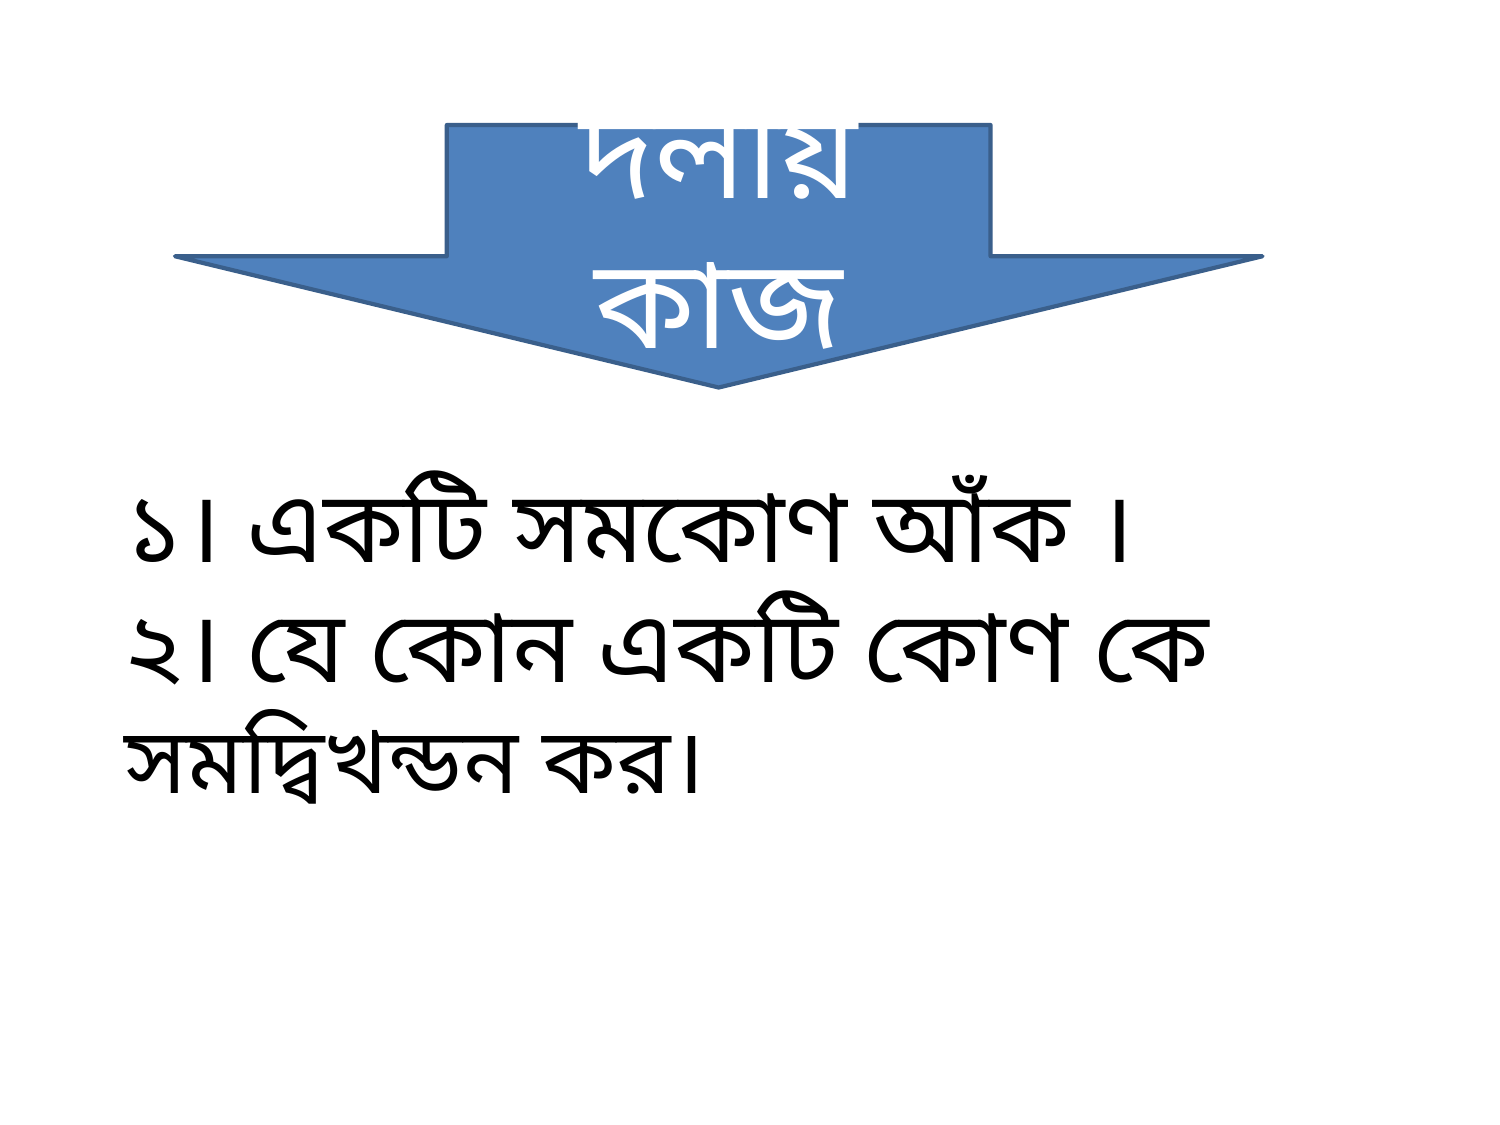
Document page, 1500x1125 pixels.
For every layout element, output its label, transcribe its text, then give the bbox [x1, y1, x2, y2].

text_box ১। একটি সমকোণ আঁক । ২। যে কোন একটি কোণ কে সমদ্বিখন্ডন কর। [109, 454, 1438, 820]
text_box দলীয় কাজ [172, 122, 1265, 390]
